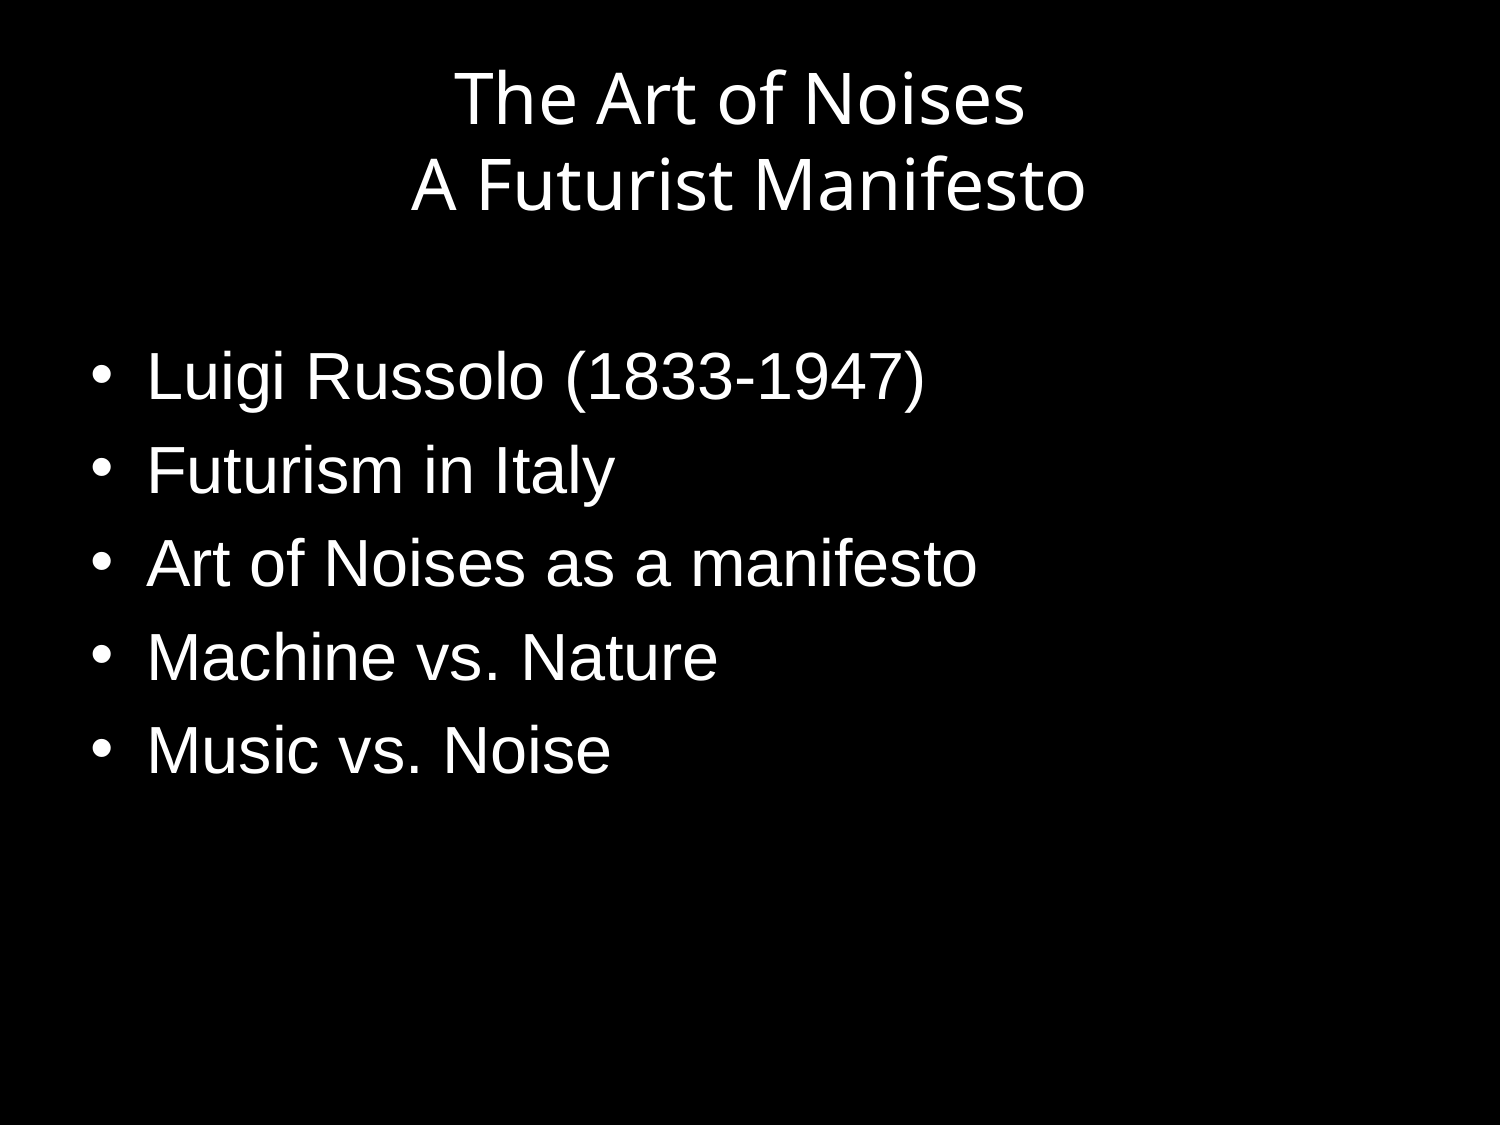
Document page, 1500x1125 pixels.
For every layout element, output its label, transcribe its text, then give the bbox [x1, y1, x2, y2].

title The Art of Noises A Futurist Manifesto [75, 45, 1425, 233]
list Luigi Russolo (1833-1947) Futurism in Italy Art of Noises as a manifesto Machine vs. Nature Music vs. Noise [75, 325, 1425, 1089]
